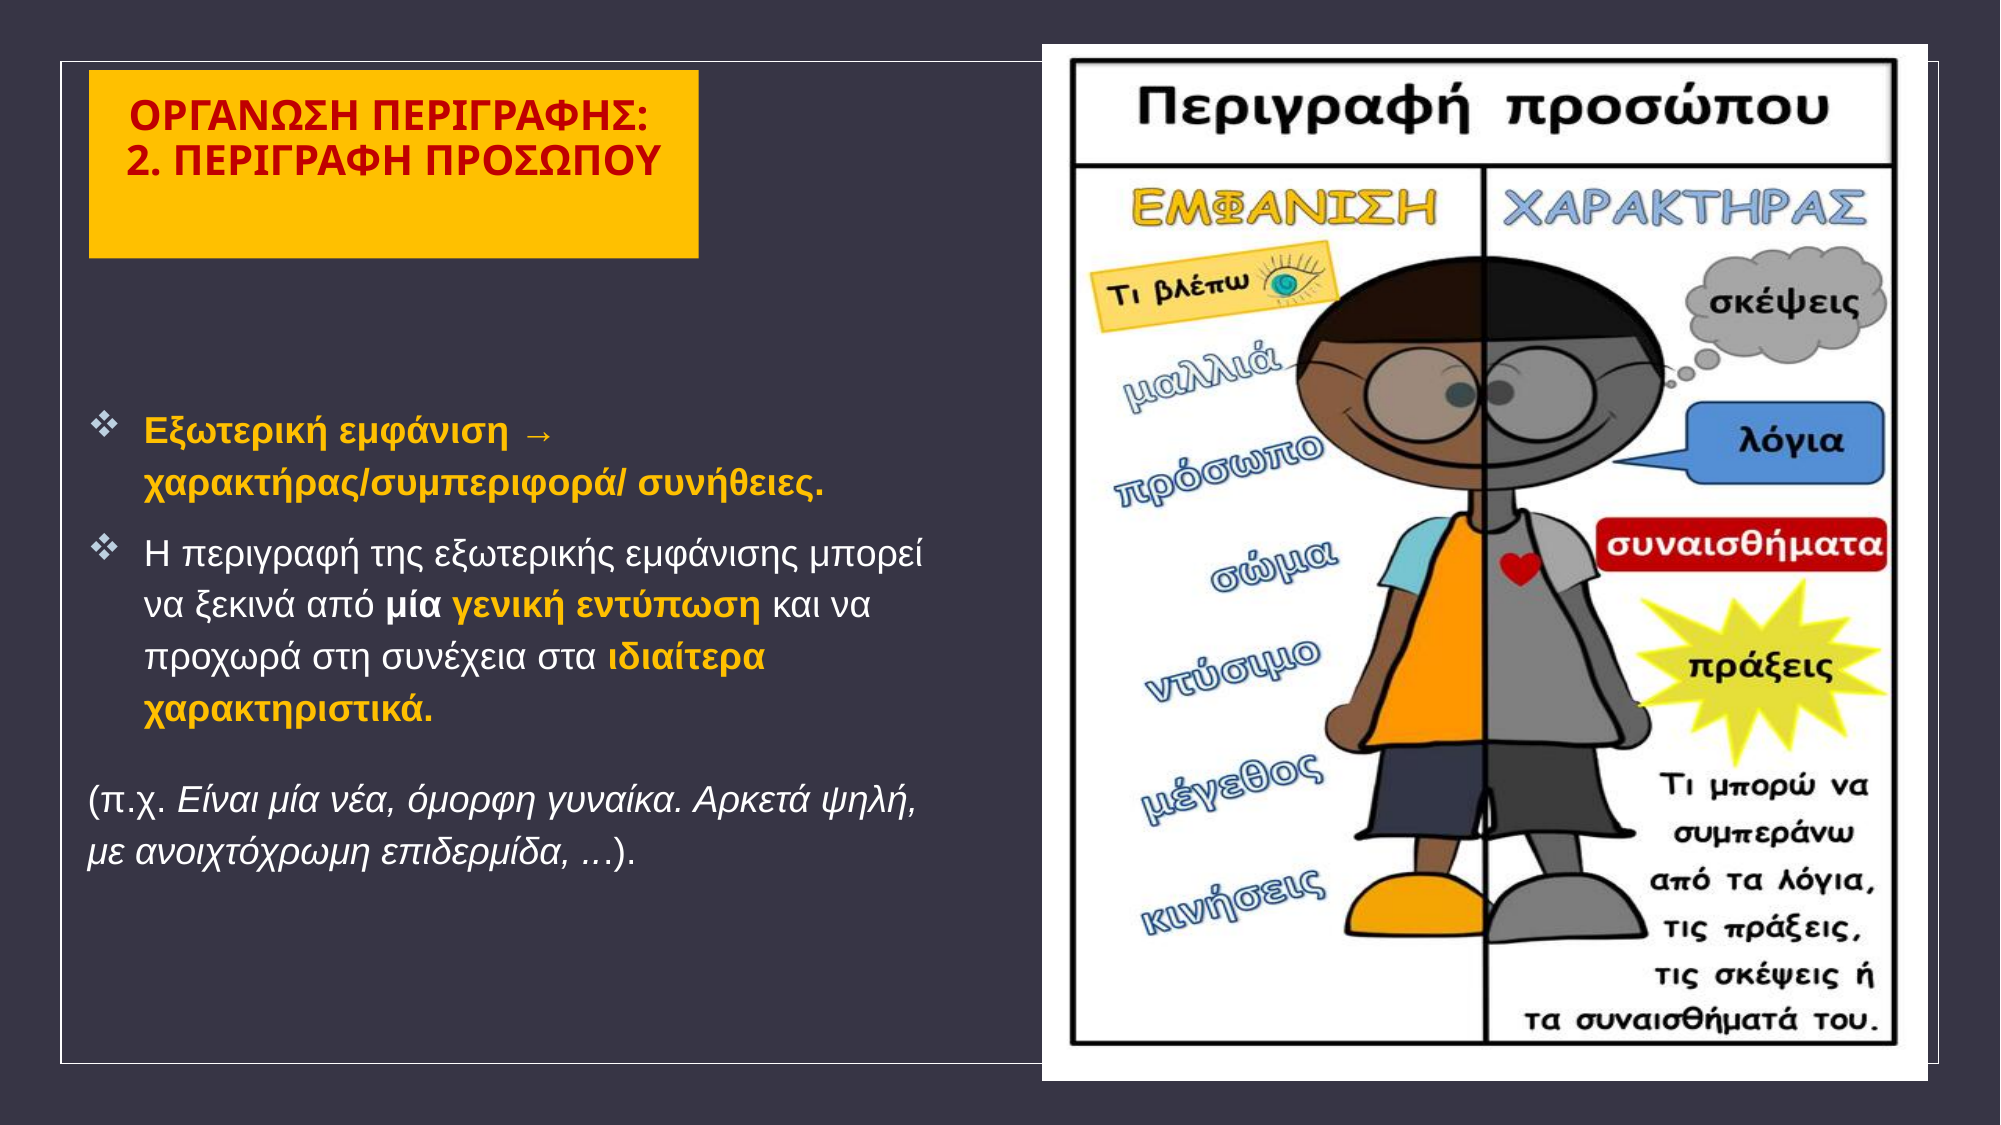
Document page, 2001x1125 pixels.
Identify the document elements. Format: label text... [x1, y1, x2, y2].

list Εξωτερική εμφάνιση → χαρακτήρας/συμπεριφορά/ συνήθειες. Η περιγραφή της εξωτερικής εμφάνισης μπορεί να ξεκινά από μία γενική εντύπωση και να προχωρά στη συνέχεια στα ιδιαίτερα χαρακτηριστικά. (π.χ. Είναι μία νέα, όμορφη γυναίκα. Αρκετά ψηλή, με ανοιχτόχρωμη επιδερμίδα, ...). [72, 328, 970, 1005]
title ΟΡΓΑΝΩΣΗ ΠΕΡΙΓΡΑΦΗΣ: 2. ΠΕΡΙΓΡΑΦΗ ΠΡΟΣΩΠΟΥ [89, 70, 699, 259]
picture [1042, 44, 1928, 1081]
